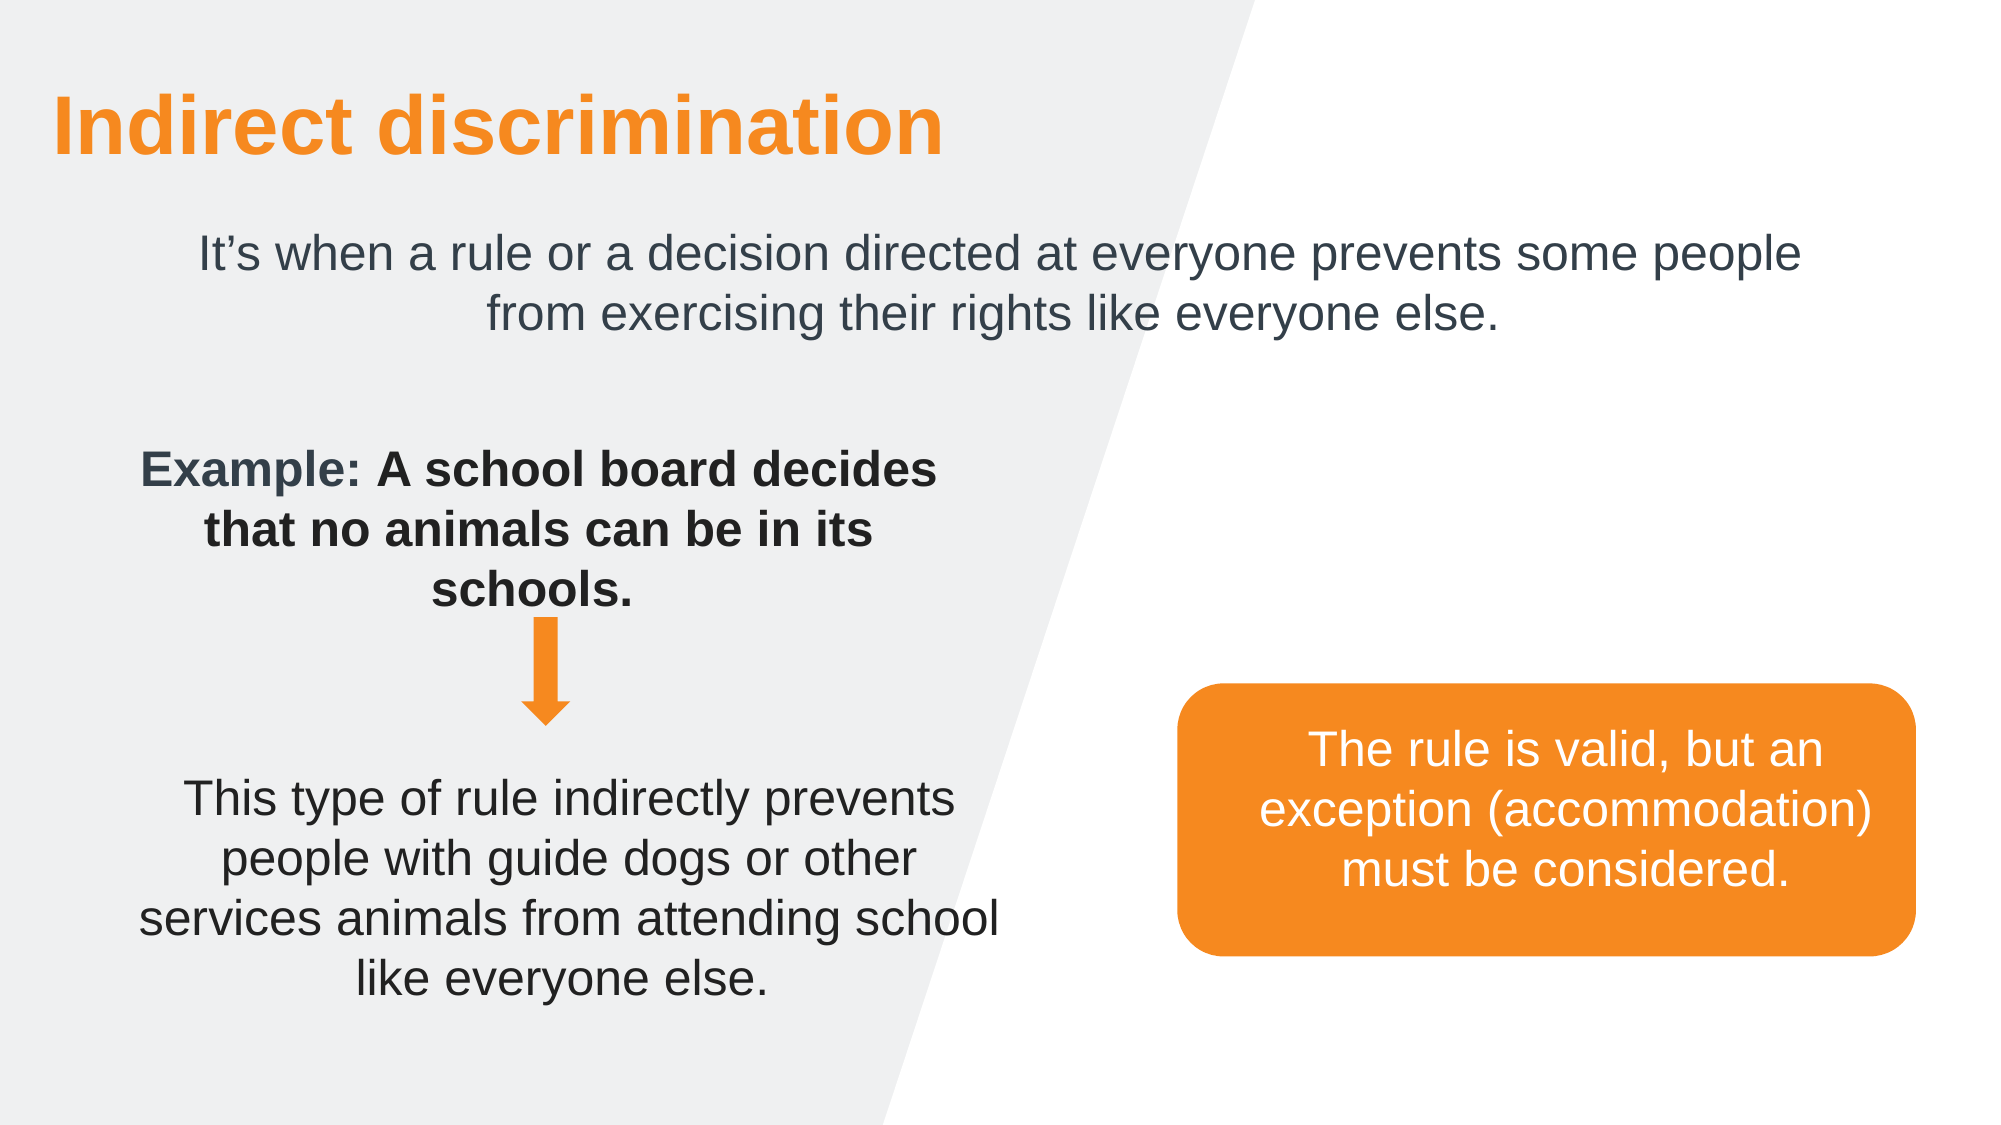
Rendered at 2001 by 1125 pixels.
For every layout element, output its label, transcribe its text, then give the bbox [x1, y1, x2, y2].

title Indirect discrimination [52, 82, 1196, 227]
text_box It’s when a rule or a decision directed at everyone prevents some people from exercising their rights like everyone else. [157, 213, 1844, 349]
text_box This type of rule indirectly prevents people with guide dogs or other services animals from attending school like everyone else. ​ ​ [112, 757, 1026, 1073]
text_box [1178, 684, 1942, 956]
text_box [521, 617, 571, 726]
text_box ​Example: A school board decides that no animals can be in its schools. ​ ​ ​ [83, 428, 995, 864]
list [88, 383, 1875, 956]
